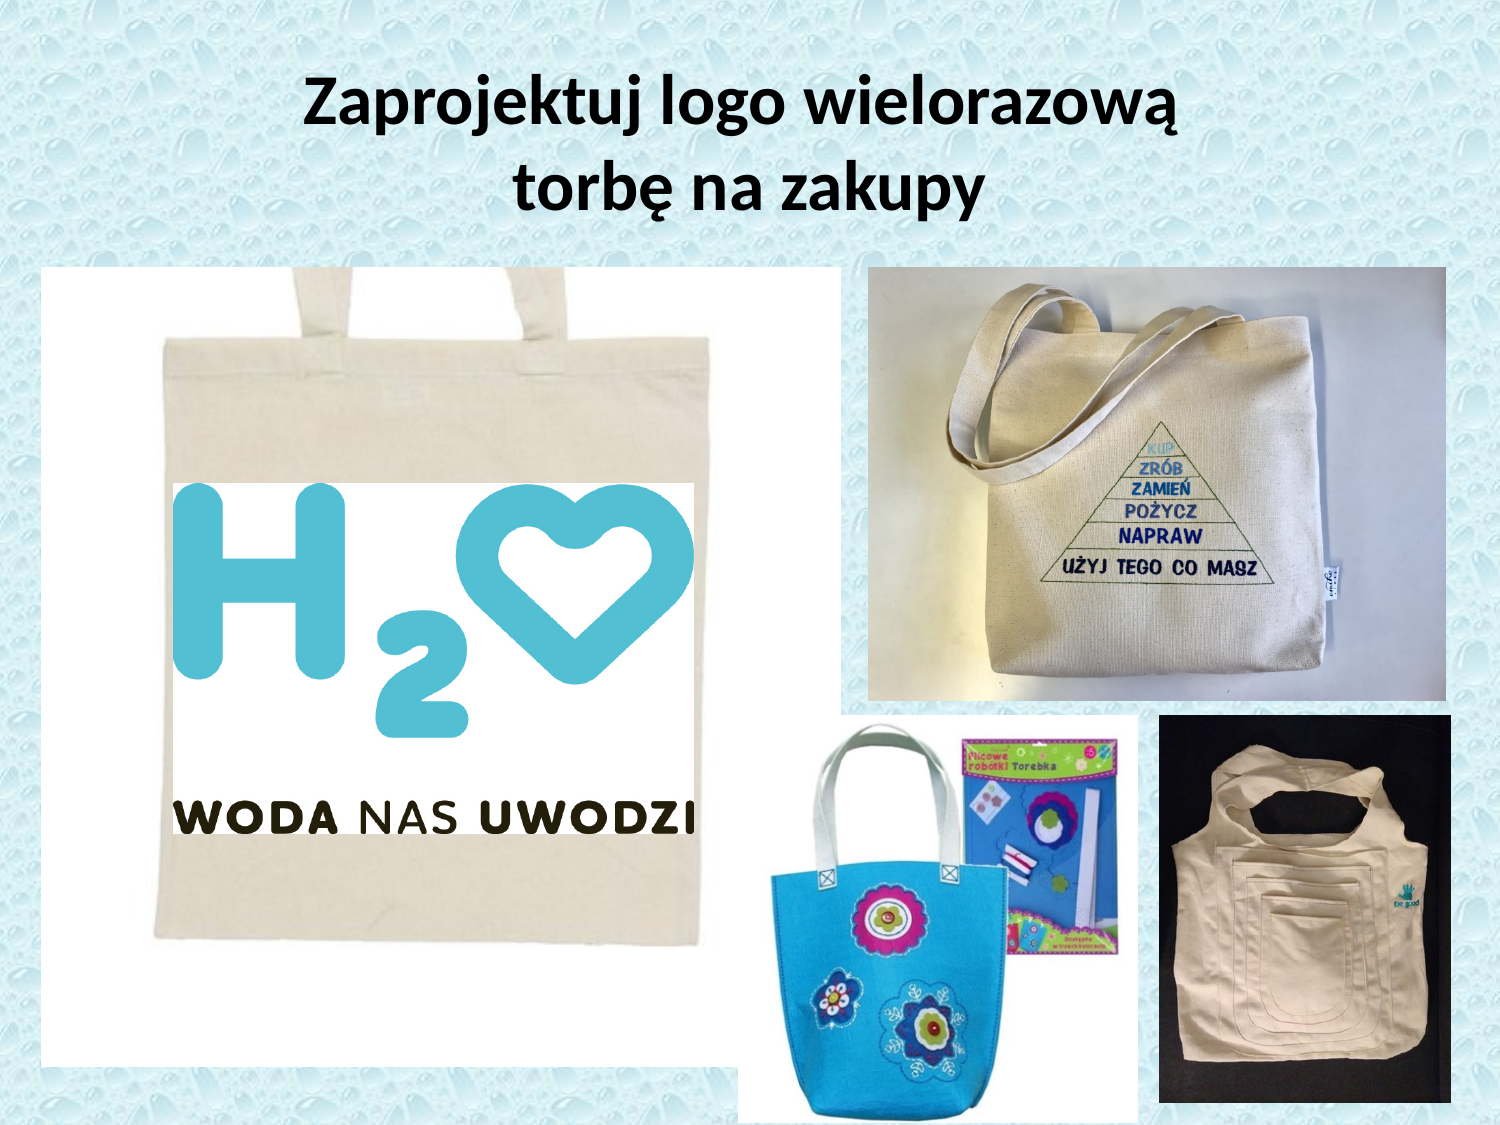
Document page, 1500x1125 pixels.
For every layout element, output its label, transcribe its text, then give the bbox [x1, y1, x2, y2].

title Zaprojektuj logo wielorazową torbę na zakupy [75, 45, 1425, 233]
picture [173, 483, 694, 834]
picture [737, 715, 1139, 1123]
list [41, 266, 841, 1067]
picture [1159, 715, 1451, 1103]
picture [867, 266, 1446, 701]
